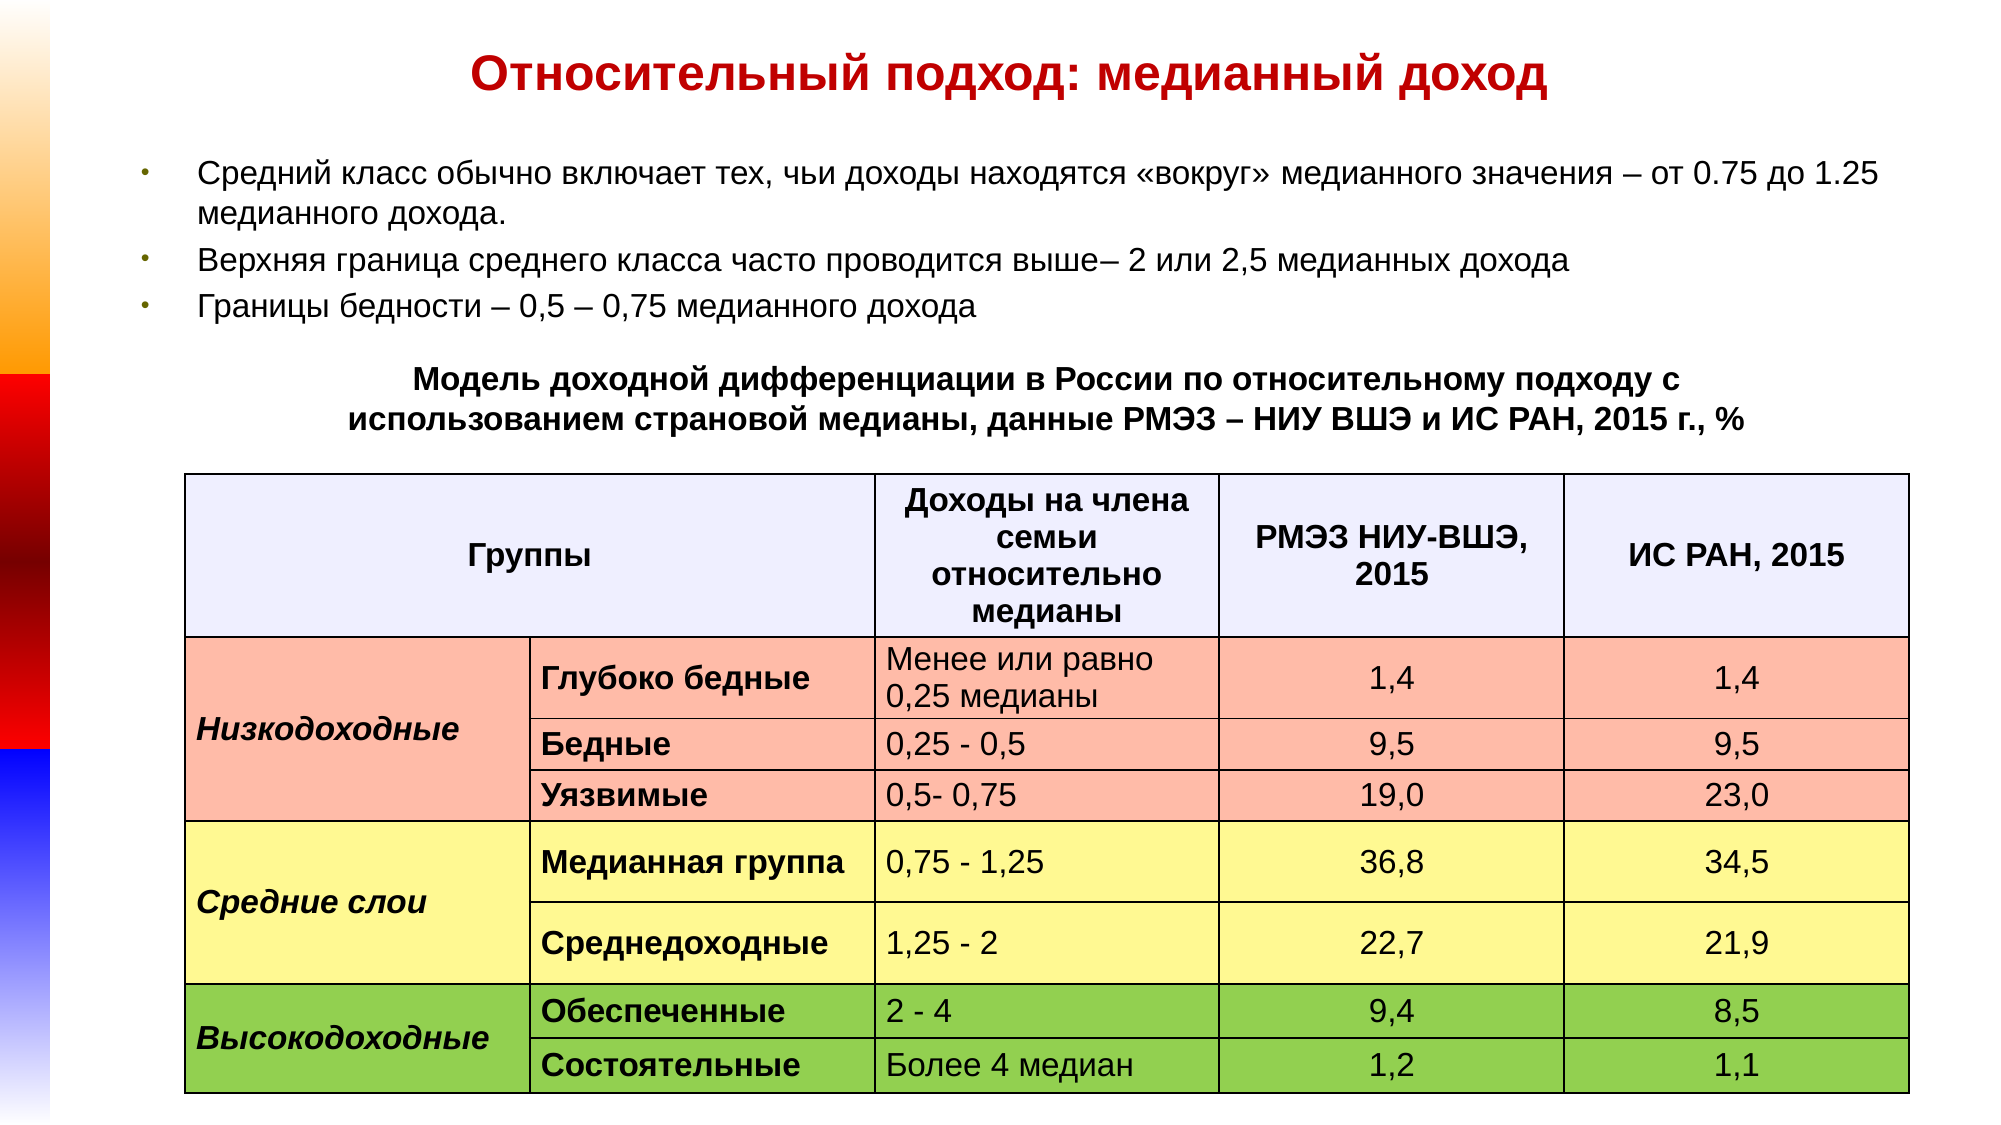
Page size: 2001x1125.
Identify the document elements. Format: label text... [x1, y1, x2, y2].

table_header Доходы на члена семьи относительно медианы [876, 475, 1218, 636]
table_cell 9,4 [1220, 985, 1563, 1037]
table_header ИС РАН, 2015 [1565, 475, 1908, 636]
table_cell Состоятельные [531, 1039, 874, 1092]
table_cell 0,25 - 0,5 [876, 719, 1218, 769]
table_cell Глубоко бедные [531, 638, 874, 718]
table_cell 23,0 [1565, 771, 1908, 820]
text_box Модель доходной дифференциации в России по относительному подходу с использованием страновой медианы, данные РМЭЗ – НИУ ВШЭ и ИС РАН, 2015 г., % [279, 349, 1816, 445]
table_cell 1,4 [1220, 638, 1563, 718]
table_cell 9,5 [1565, 719, 1908, 769]
table_cell 0,5- 0,75 [876, 771, 1218, 820]
table_header РМЭЗ НИУ-ВШЭ, 2015 [1220, 475, 1563, 636]
list Средний класс обычно включает тех, чьи доходы находятся «вокруг» медианного значения – от 0.75 до 1.25 медианного дохода. Верхняя граница среднего класса часто проводится выше– 2 или 2,5 медианных дохода Границы бедности – 0,5 – 0,75 медианного дохода [125, 144, 1934, 315]
table_cell Менее или равно 0,25 медианы [876, 638, 1218, 718]
title Относительный подход: медианный доход [353, 46, 1666, 109]
table_cell 19,0 [1220, 771, 1563, 820]
table_cell 1,4 [1565, 638, 1908, 718]
table_cell Бедные [531, 719, 874, 769]
table_cell Средние слои [186, 822, 529, 983]
table_cell Среднедоходные [531, 903, 874, 983]
table_cell 2 - 4 [876, 985, 1218, 1037]
table_cell 0,75 - 1,25 [876, 822, 1218, 901]
table_cell 1,1 [1565, 1039, 1908, 1092]
table_cell Более 4 медиан [876, 1039, 1218, 1092]
table_cell 8,5 [1565, 985, 1908, 1037]
table_cell 21,9 [1565, 903, 1908, 983]
table_header Группы [186, 475, 874, 636]
table_cell Уязвимые [531, 771, 874, 820]
table_cell Медианная группа [531, 822, 874, 901]
table_cell 1,25 - 2 [876, 903, 1218, 983]
table_cell 1,2 [1220, 1039, 1563, 1092]
table_cell 22,7 [1220, 903, 1563, 983]
table_cell Обеспеченные [531, 985, 874, 1037]
table_cell Высокодоходные [186, 985, 529, 1092]
table_cell 34,5 [1565, 822, 1908, 901]
table_cell 36,8 [1220, 822, 1563, 901]
table_cell 9,5 [1220, 719, 1563, 769]
table_cell Низкодоходные [186, 638, 529, 820]
